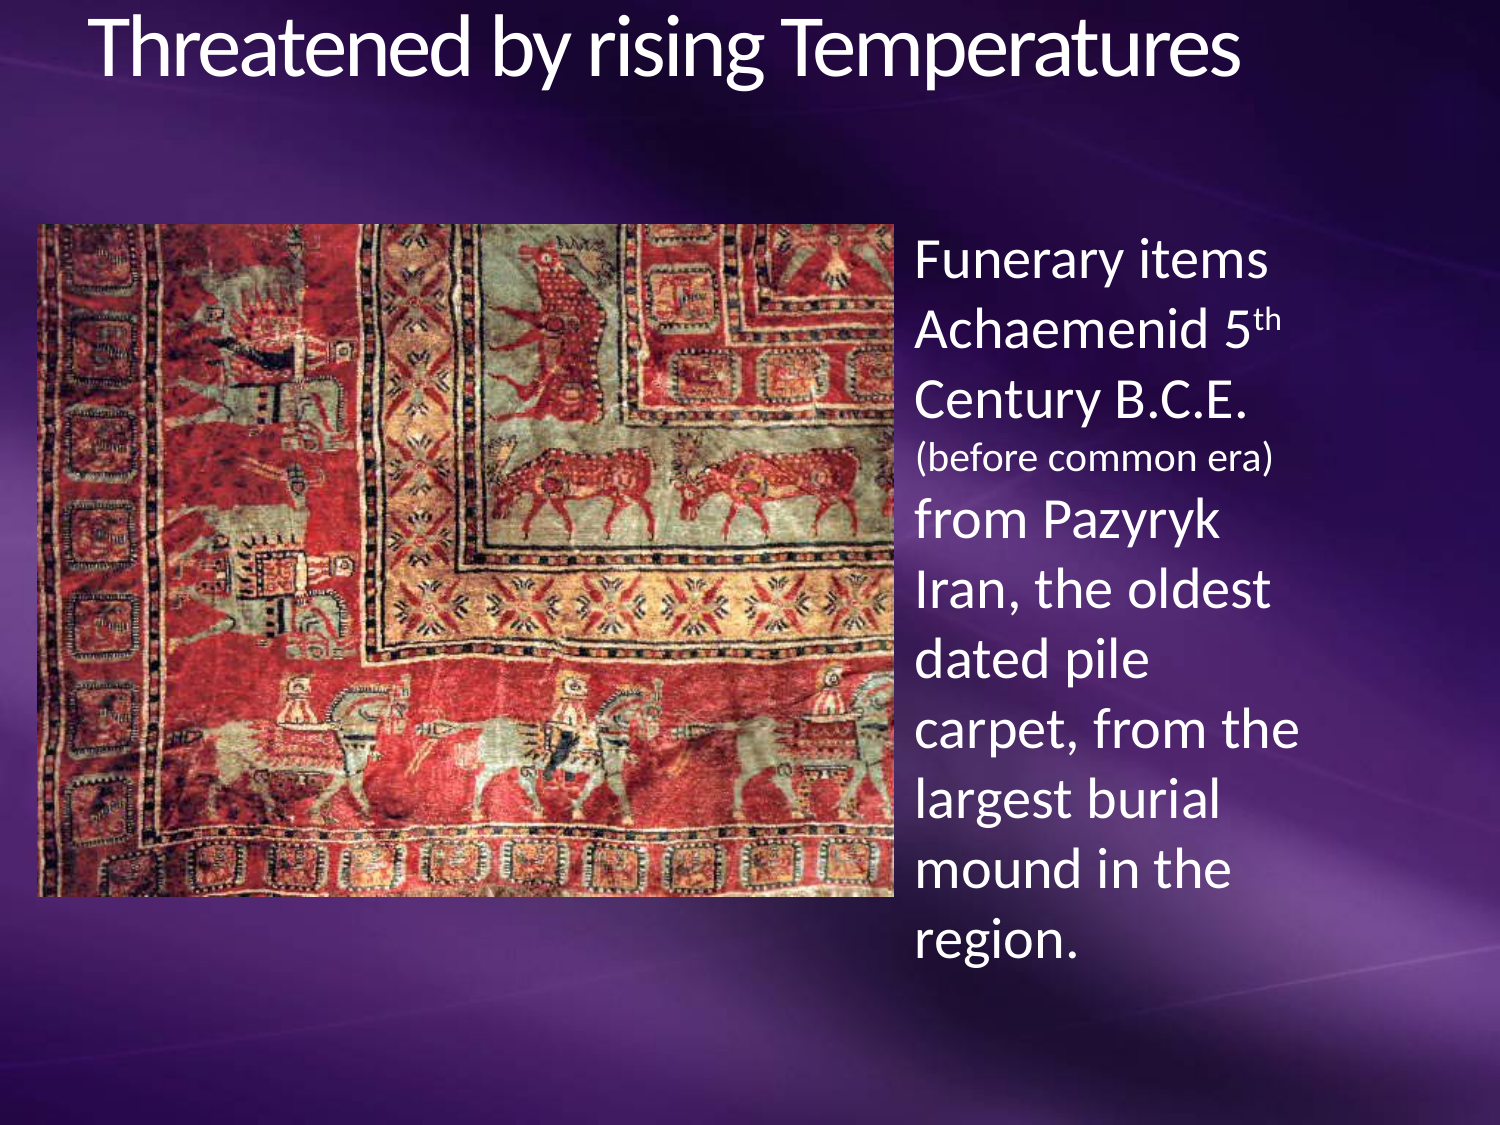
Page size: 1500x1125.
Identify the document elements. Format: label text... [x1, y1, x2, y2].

text_box Funerary items Achaemenid 5th Century B.C.E. (before common era) from Pazyryk Iran, the oldest dated pile carpet, from the largest burial mound in the region. [899, 212, 1338, 978]
title Threatened by rising Temperatures [87, 0, 1275, 188]
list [37, 224, 894, 897]
picture [0, 0, 1500, 1125]
